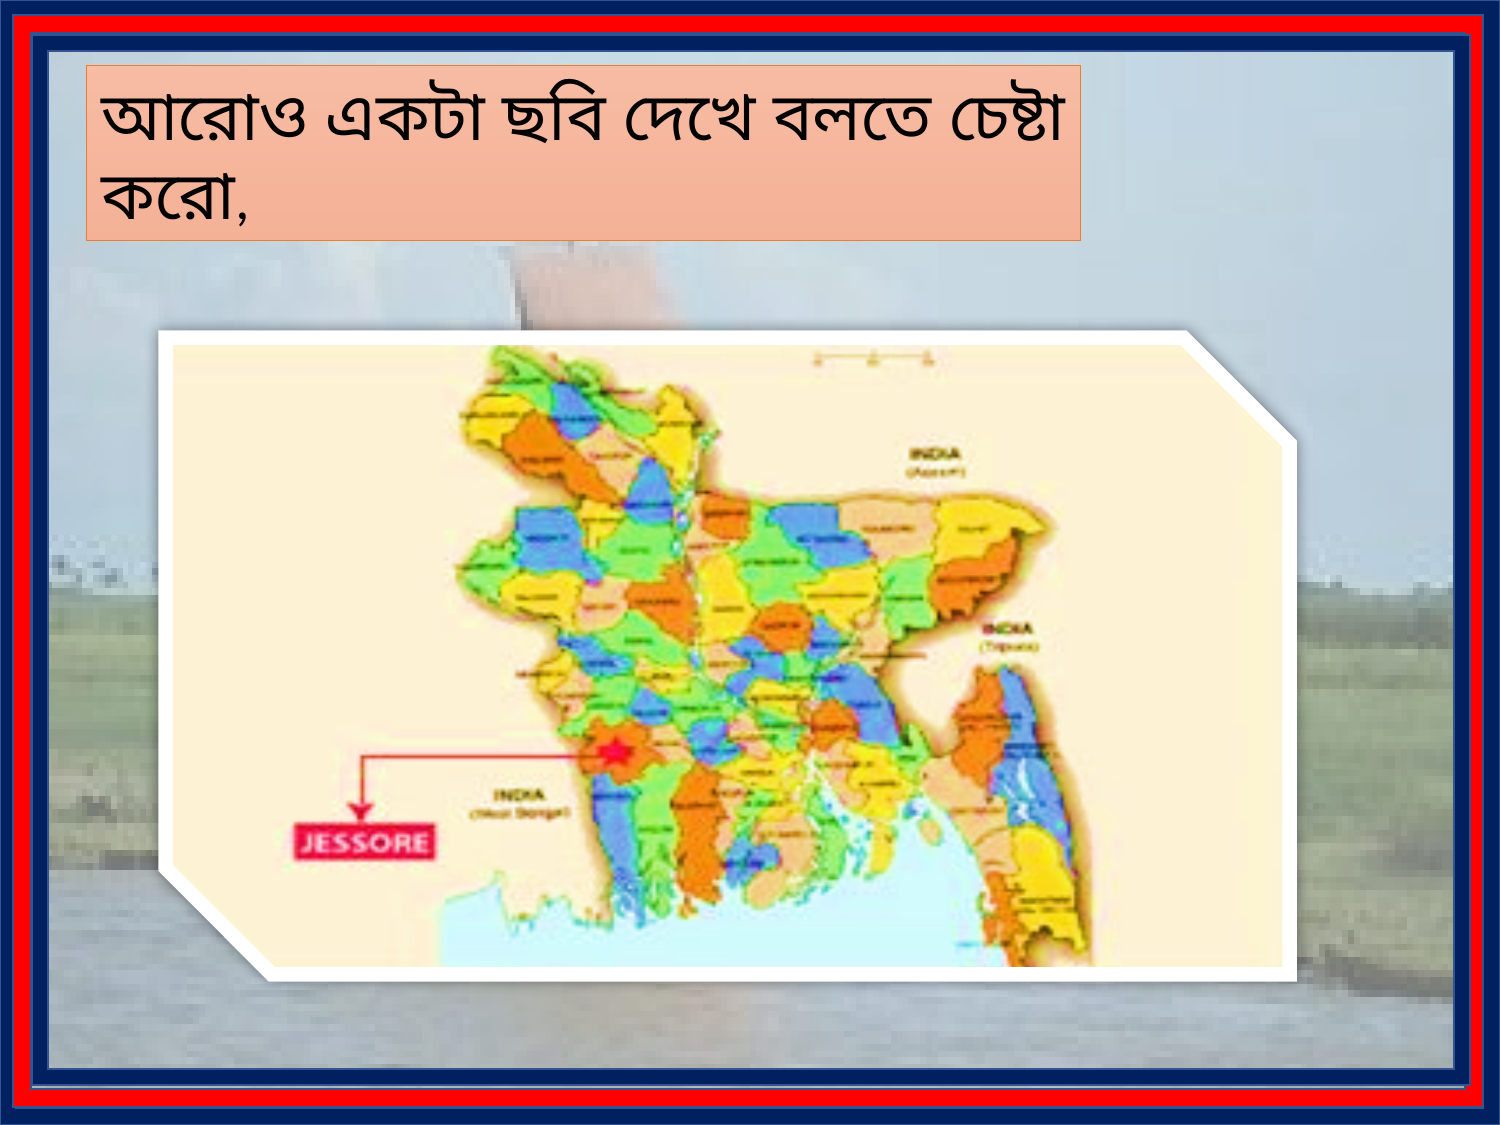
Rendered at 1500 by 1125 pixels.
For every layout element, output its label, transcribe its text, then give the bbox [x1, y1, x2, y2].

picture [165, 337, 1290, 975]
text_box আরোও একটা ছবি দেখে বলতে চেষ্টা করো, [86, 65, 1081, 241]
